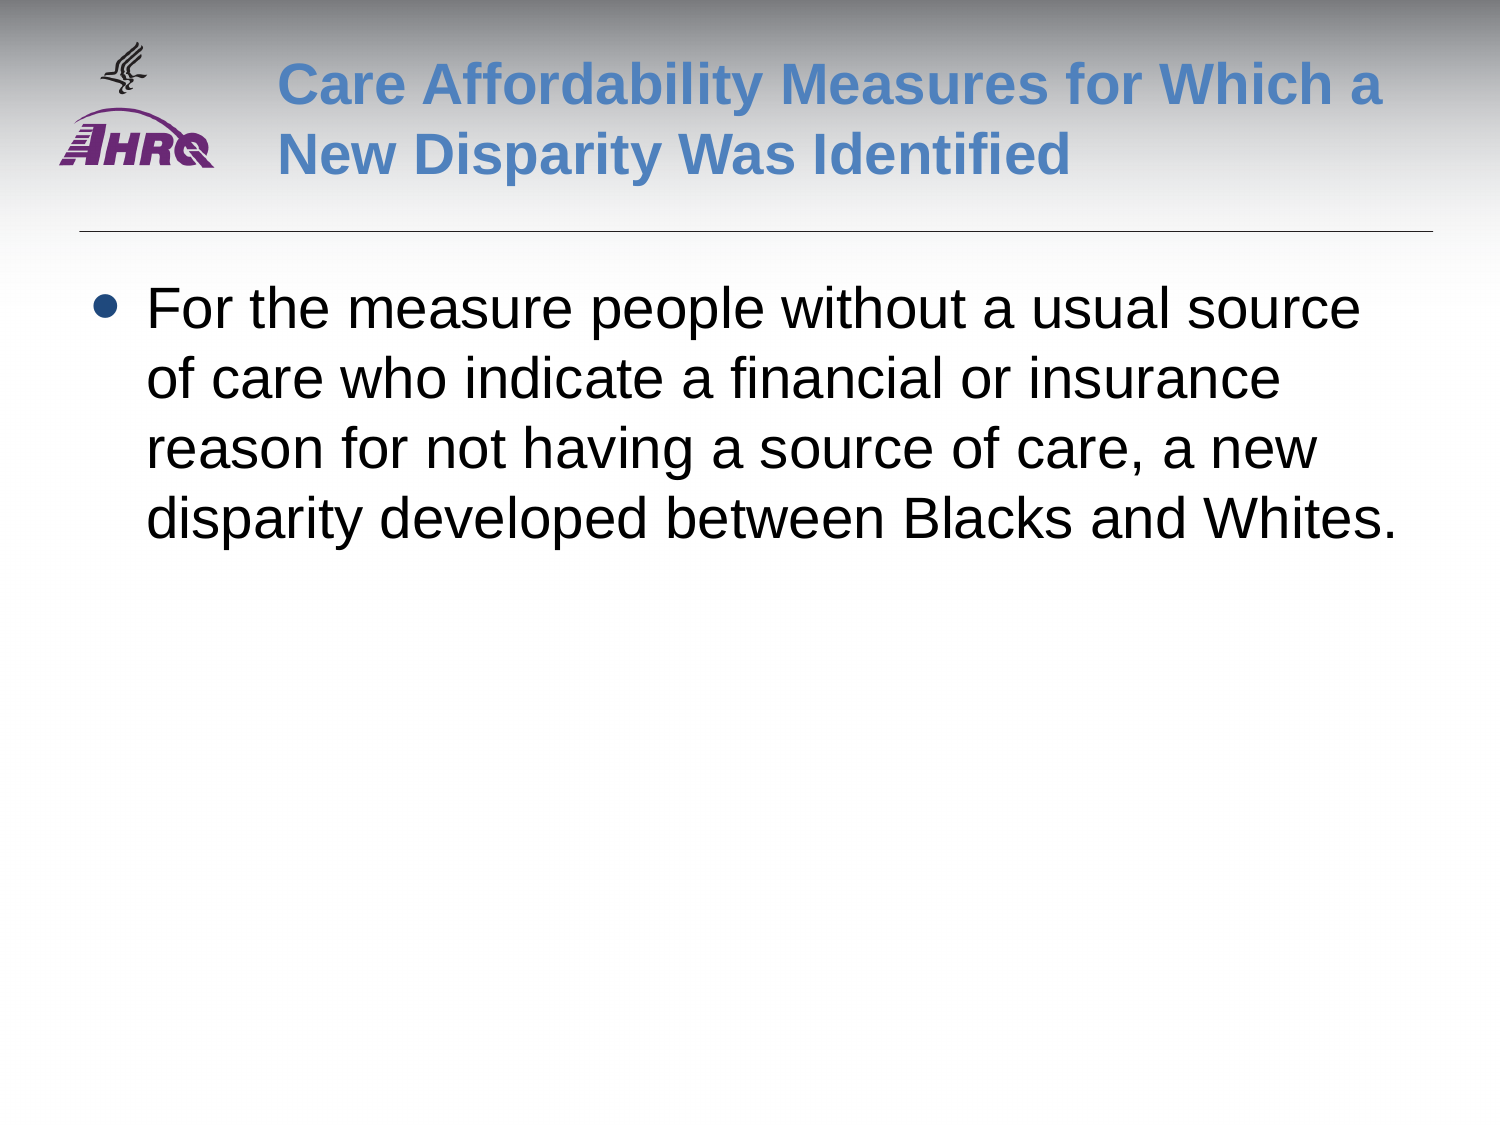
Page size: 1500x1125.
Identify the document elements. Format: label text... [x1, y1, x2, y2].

title Care Affordability Measures for Which a New Disparity Was Identified [262, 45, 1425, 188]
list For the measure people without a usual source of care who indicate a financial or insurance reason for not having a source of care, a new disparity developed between Blacks and Whites. [75, 262, 1425, 1005]
picture [0, 0, 1500, 1125]
